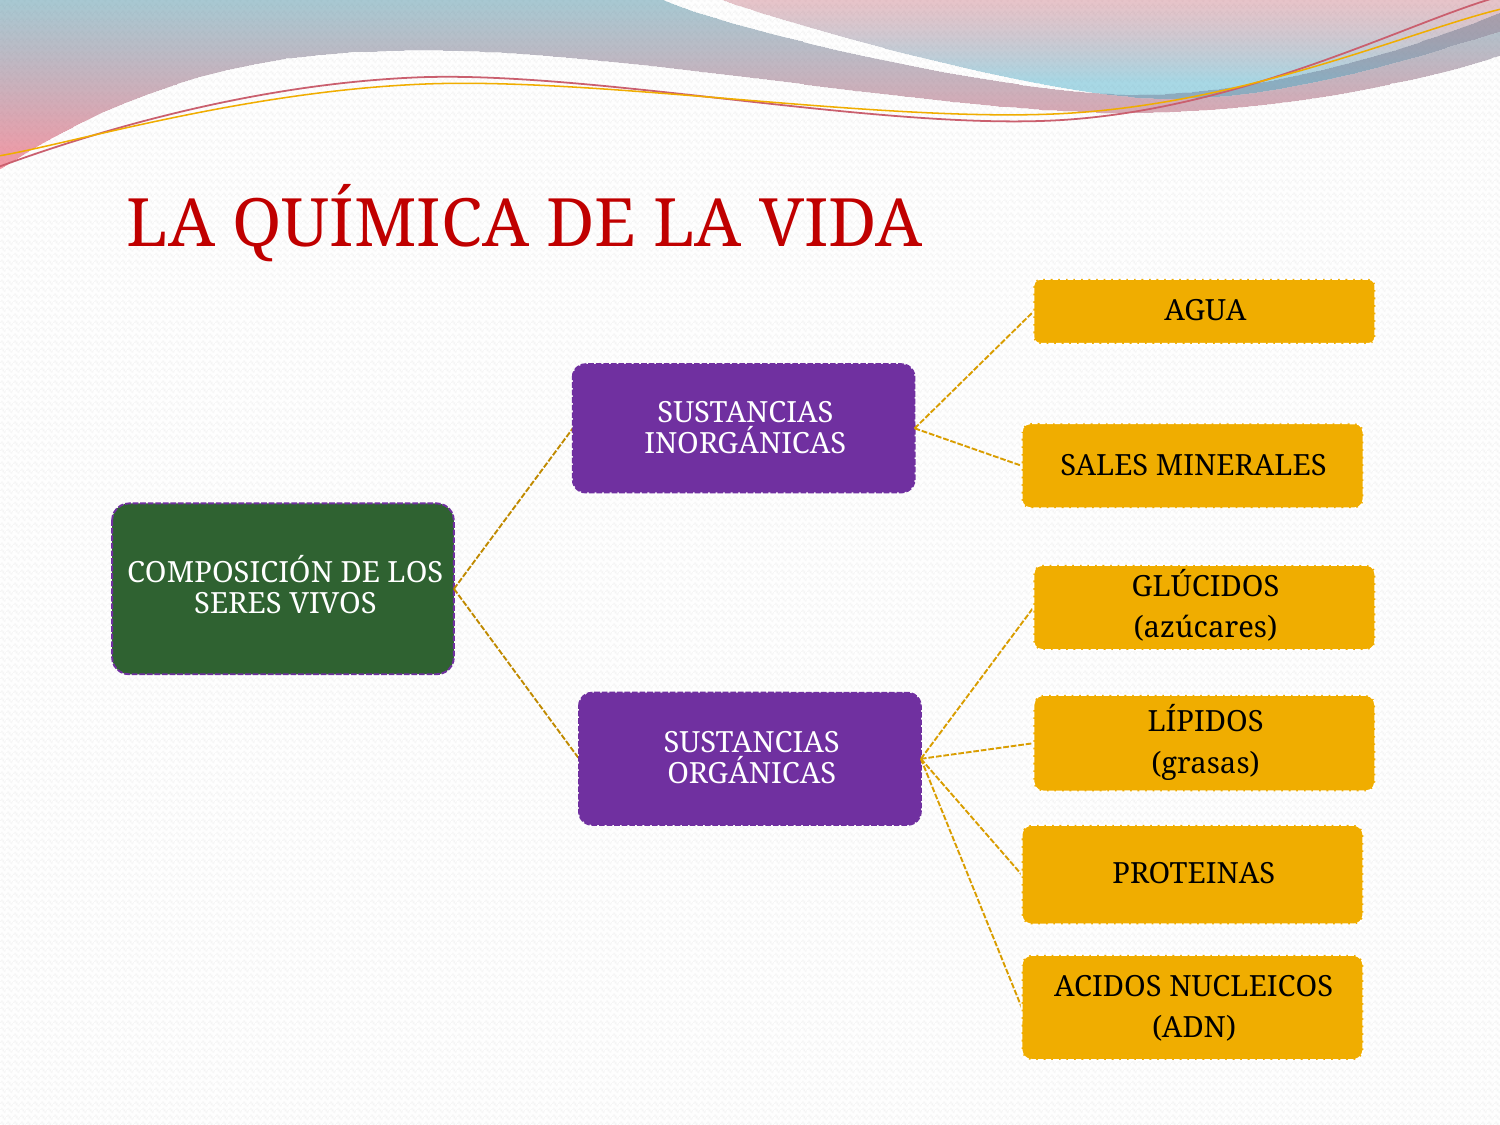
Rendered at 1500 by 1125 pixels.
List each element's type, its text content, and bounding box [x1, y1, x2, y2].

text_box LA QUÍMICA DE LA VIDA [112, 172, 1365, 240]
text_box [100, 243, 1400, 1074]
